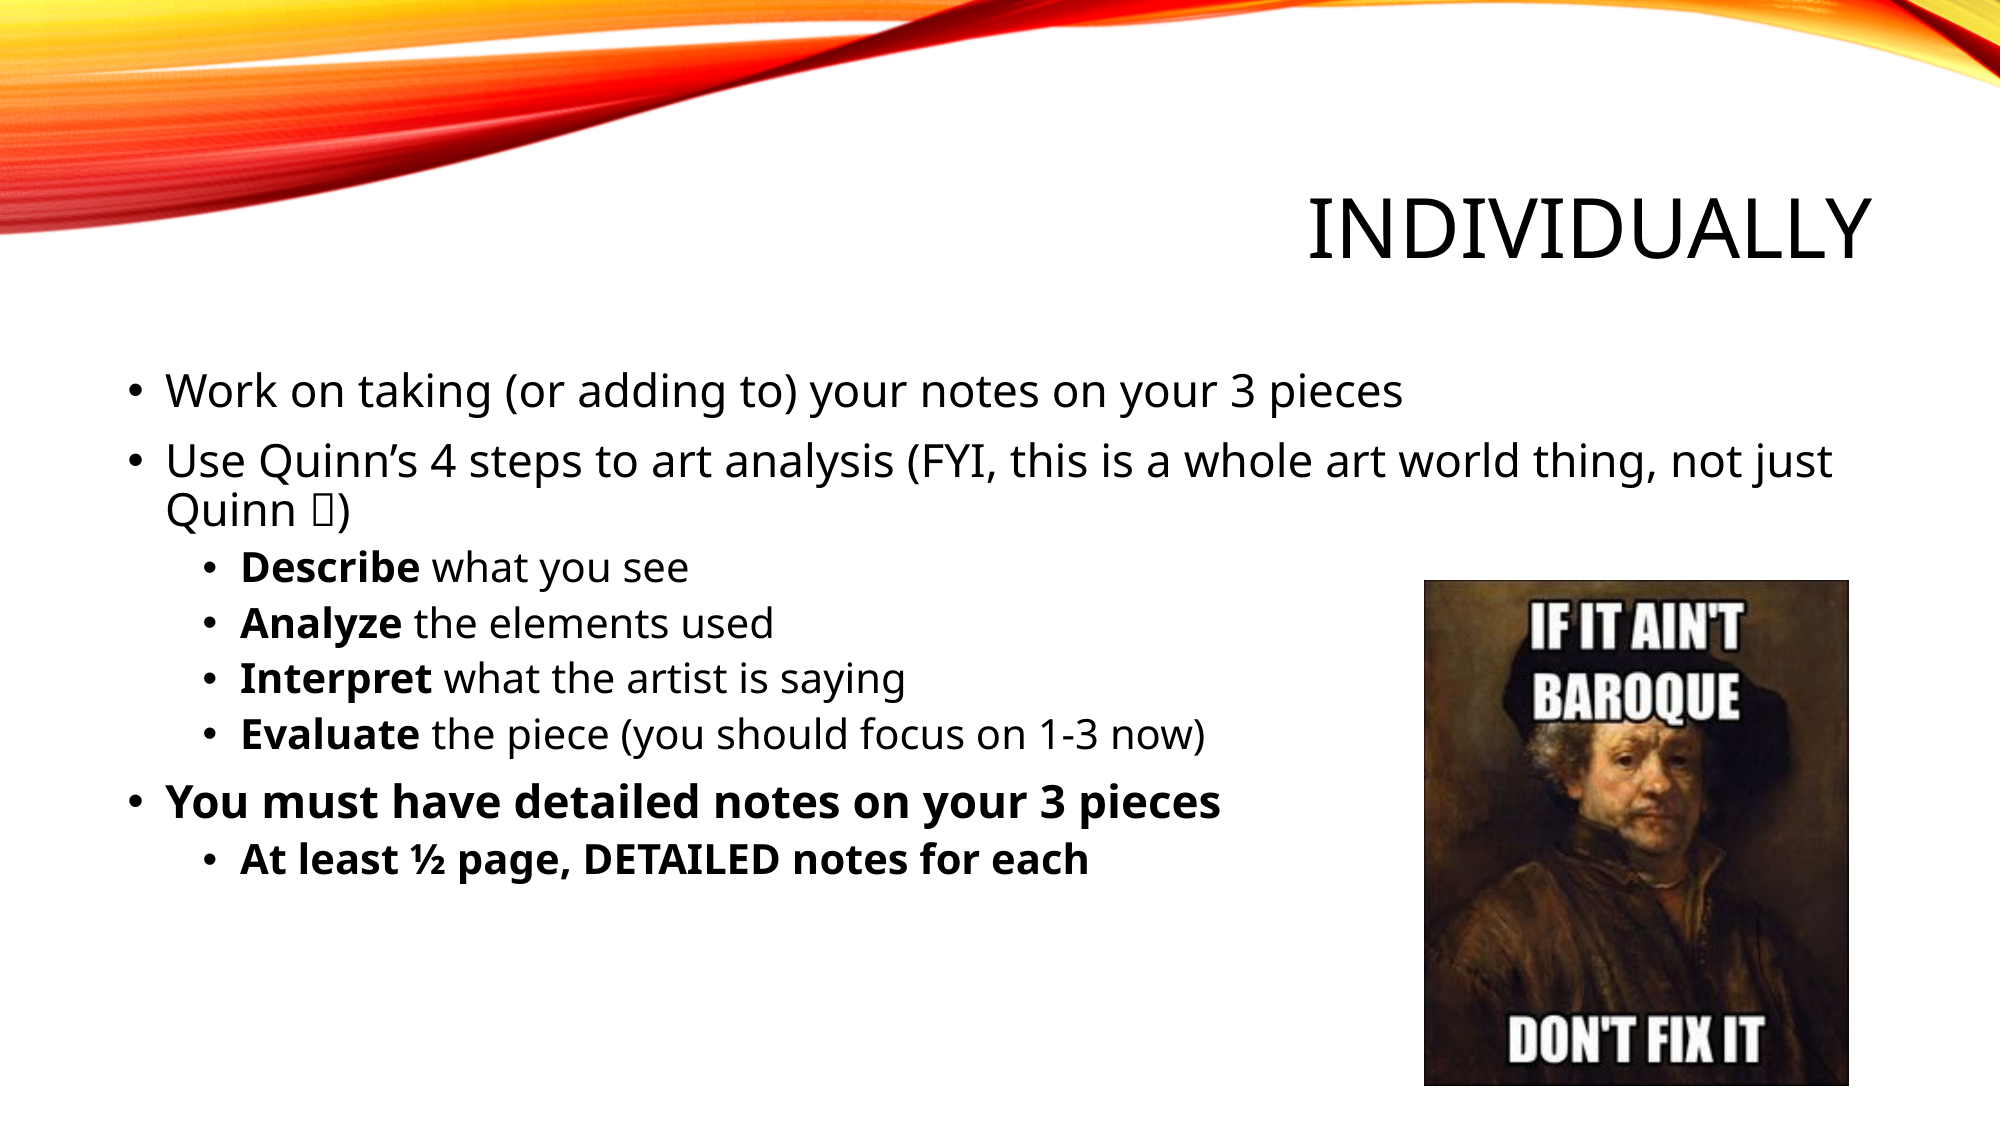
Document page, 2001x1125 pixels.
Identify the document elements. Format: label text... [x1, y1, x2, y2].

list Work on taking (or adding to) your notes on your 3 pieces Use Quinn’s 4 steps to art analysis (FYI, this is a whole art world thing, not just Quinn ) Describe what you see Analyze the elements used Interpret what the artist is saying Evaluate the piece (you should focus on 1-3 now) You must have detailed notes on your 3 pieces At least ½ page, DETAILED notes for each [112, 360, 1888, 1021]
picture [1424, 580, 1849, 1086]
title Individually [474, 125, 1888, 338]
picture [0, 0, 2000, 237]
